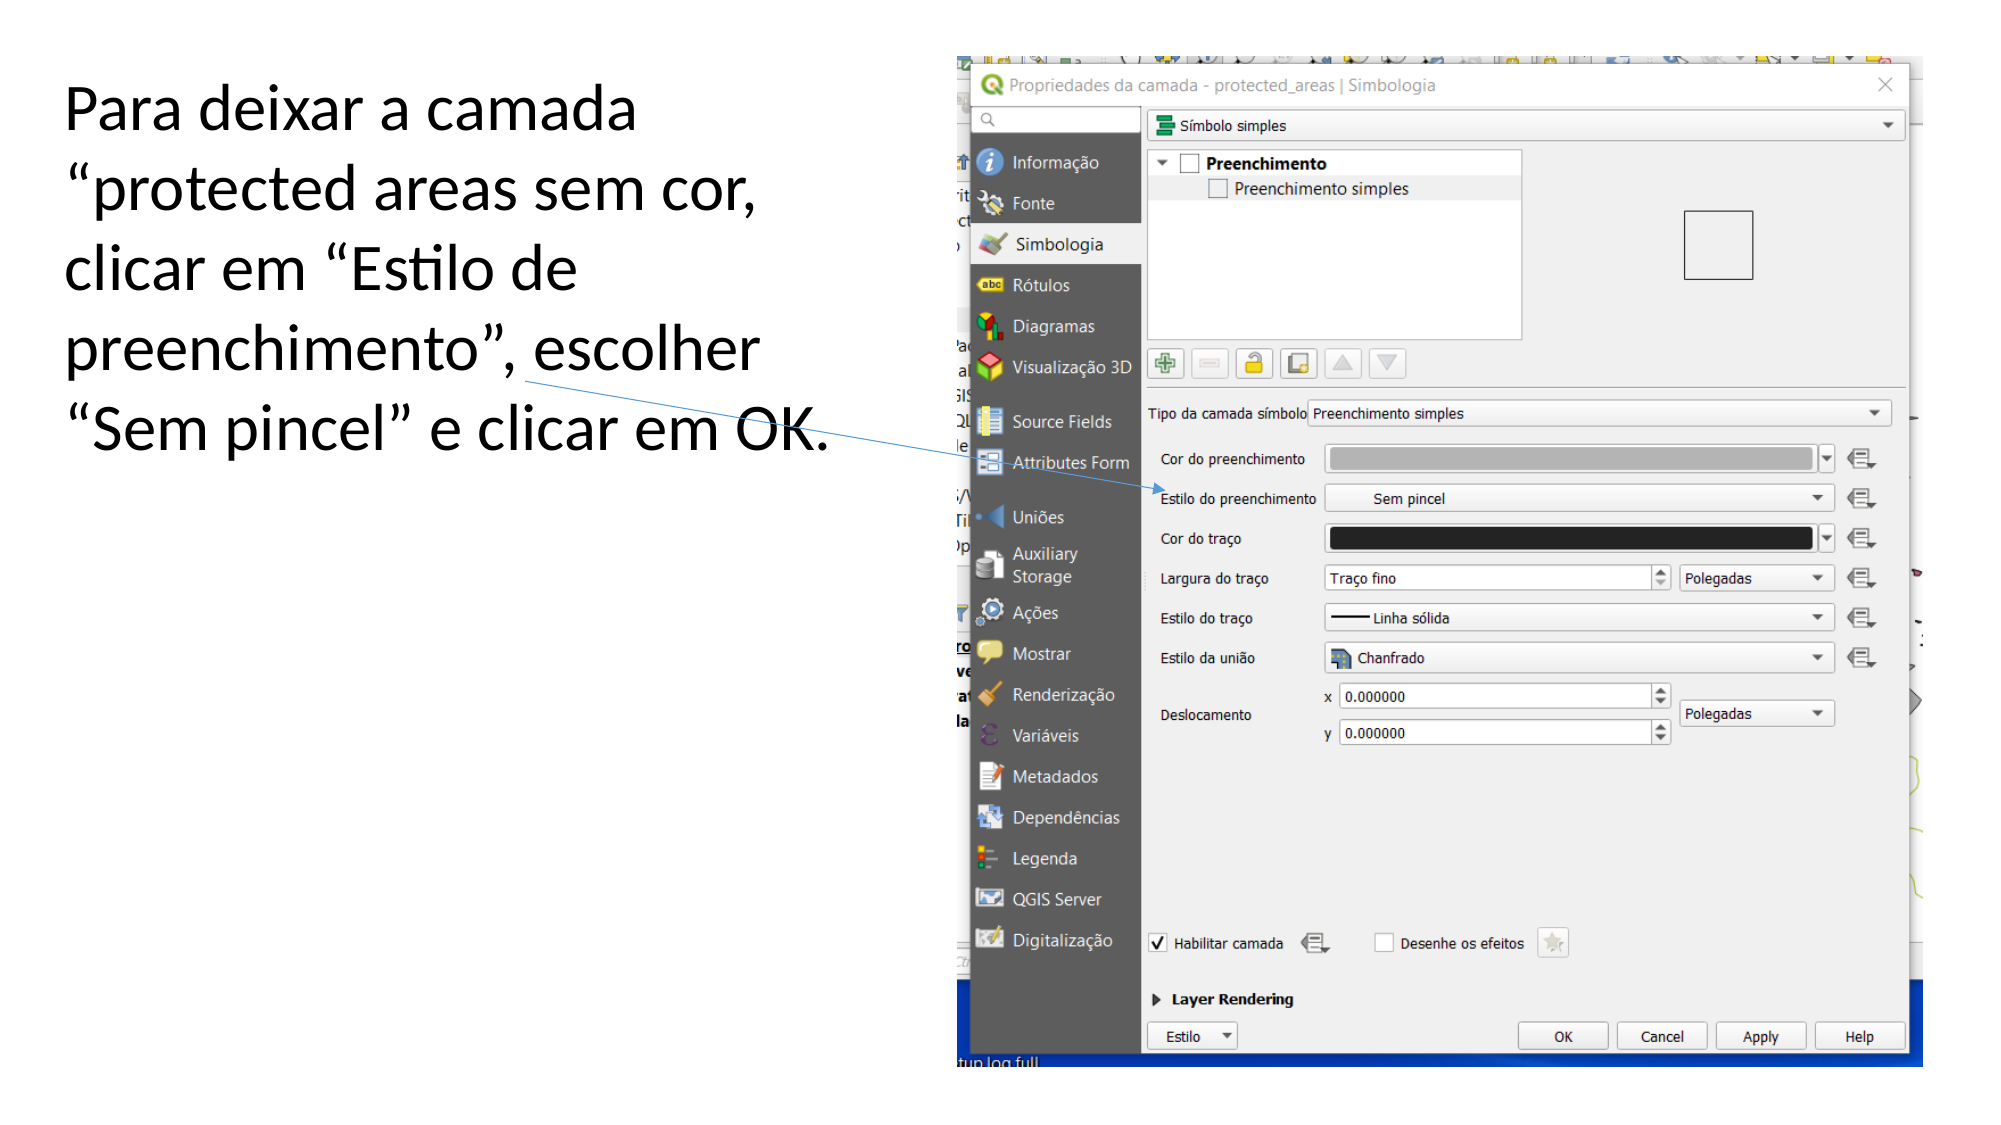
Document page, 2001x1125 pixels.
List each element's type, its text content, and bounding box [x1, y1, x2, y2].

text_box Para deixar a camada “protected areas sem cor, clicar em “Estilo de preenchimento”, escolher “Sem pincel” e clicar em OK. [49, 56, 863, 471]
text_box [524, 381, 1166, 491]
picture [957, 56, 1923, 1067]
